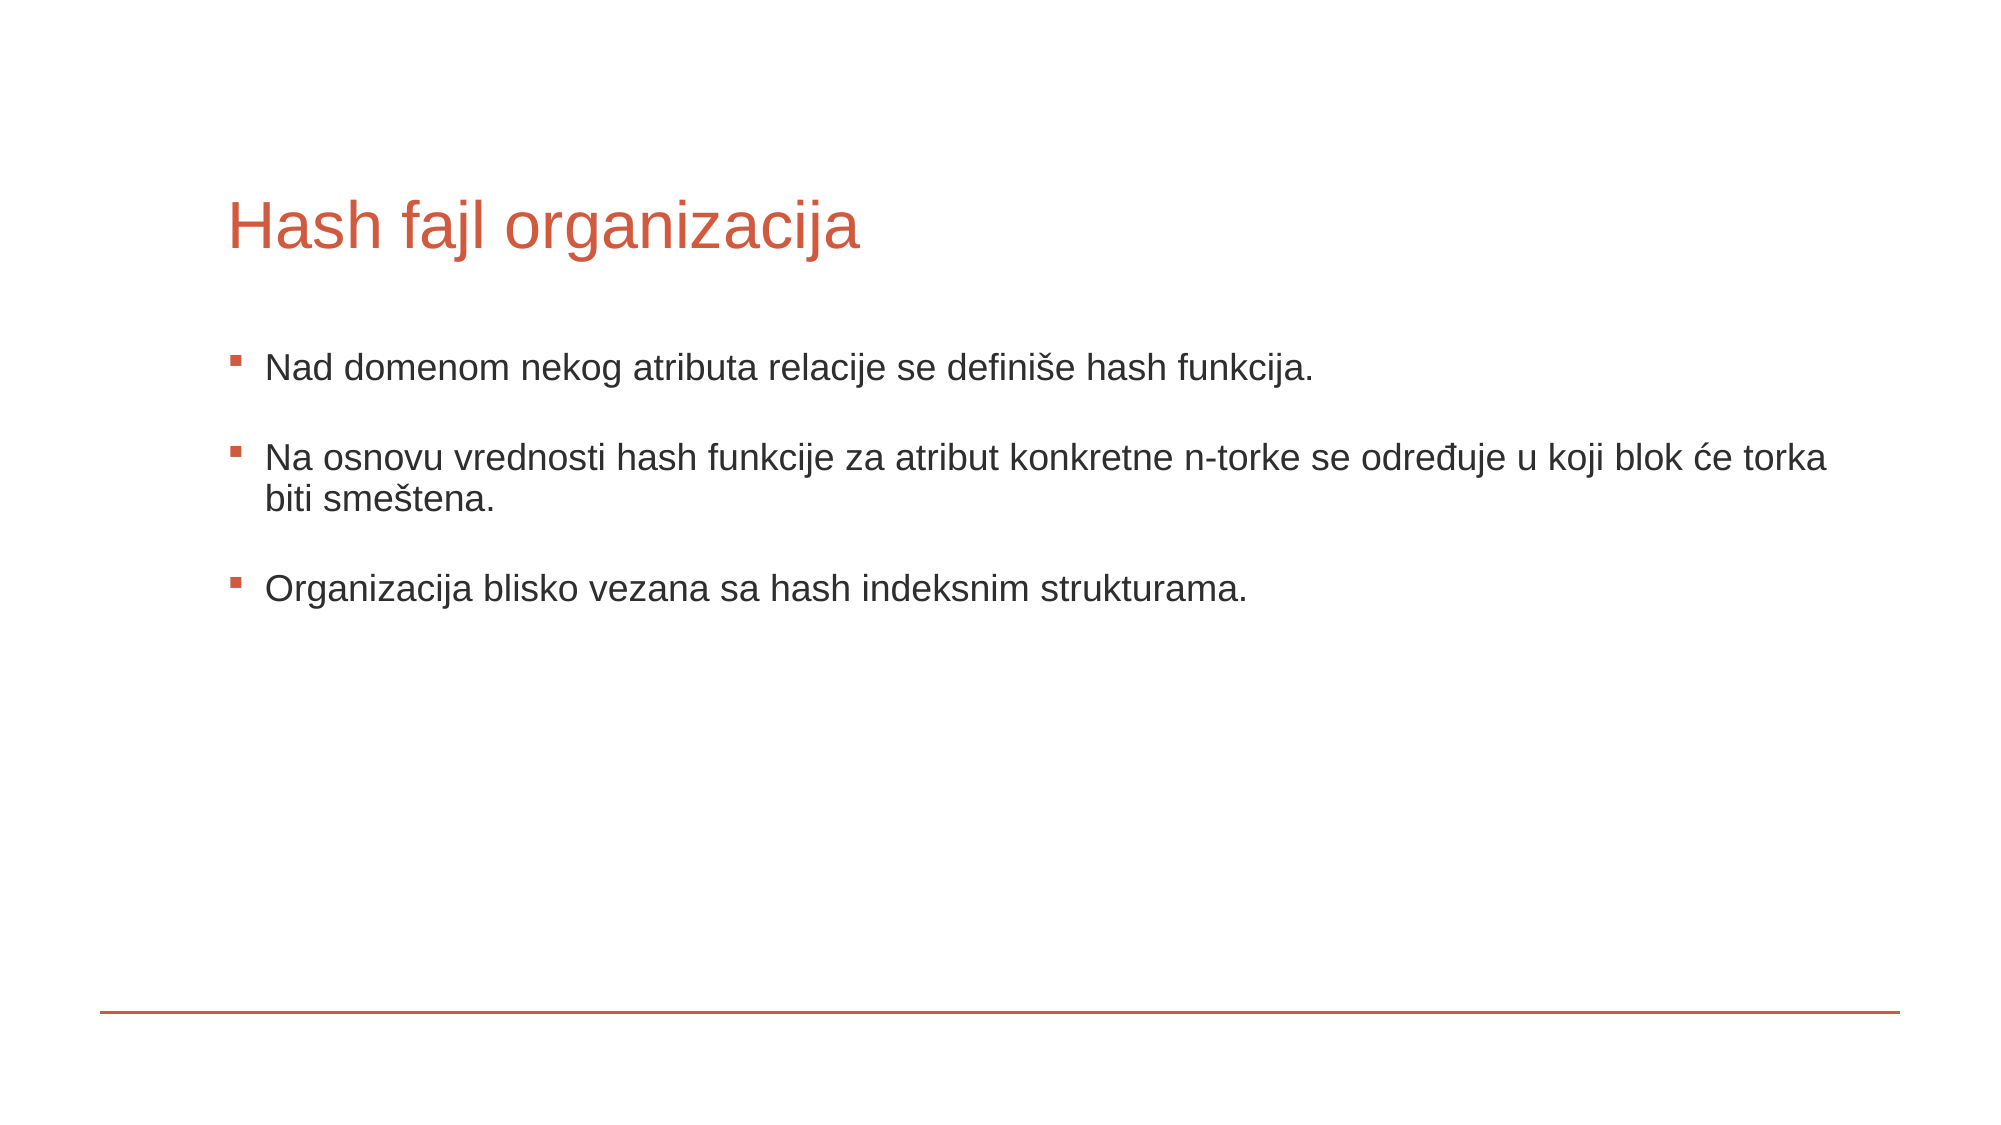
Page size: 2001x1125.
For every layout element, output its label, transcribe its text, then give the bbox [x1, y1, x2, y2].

title Hash fajl organizacija [212, 82, 1788, 271]
list Nad domenom nekog atributa relacije se definiše hash funkcija. Na osnovu vrednosti hash funkcije za atribut konkretne n-torke se određuje u koji blok će torka biti smeštena. Organizacija blisko vezana sa hash indeksnim strukturama. [212, 340, 1877, 980]
